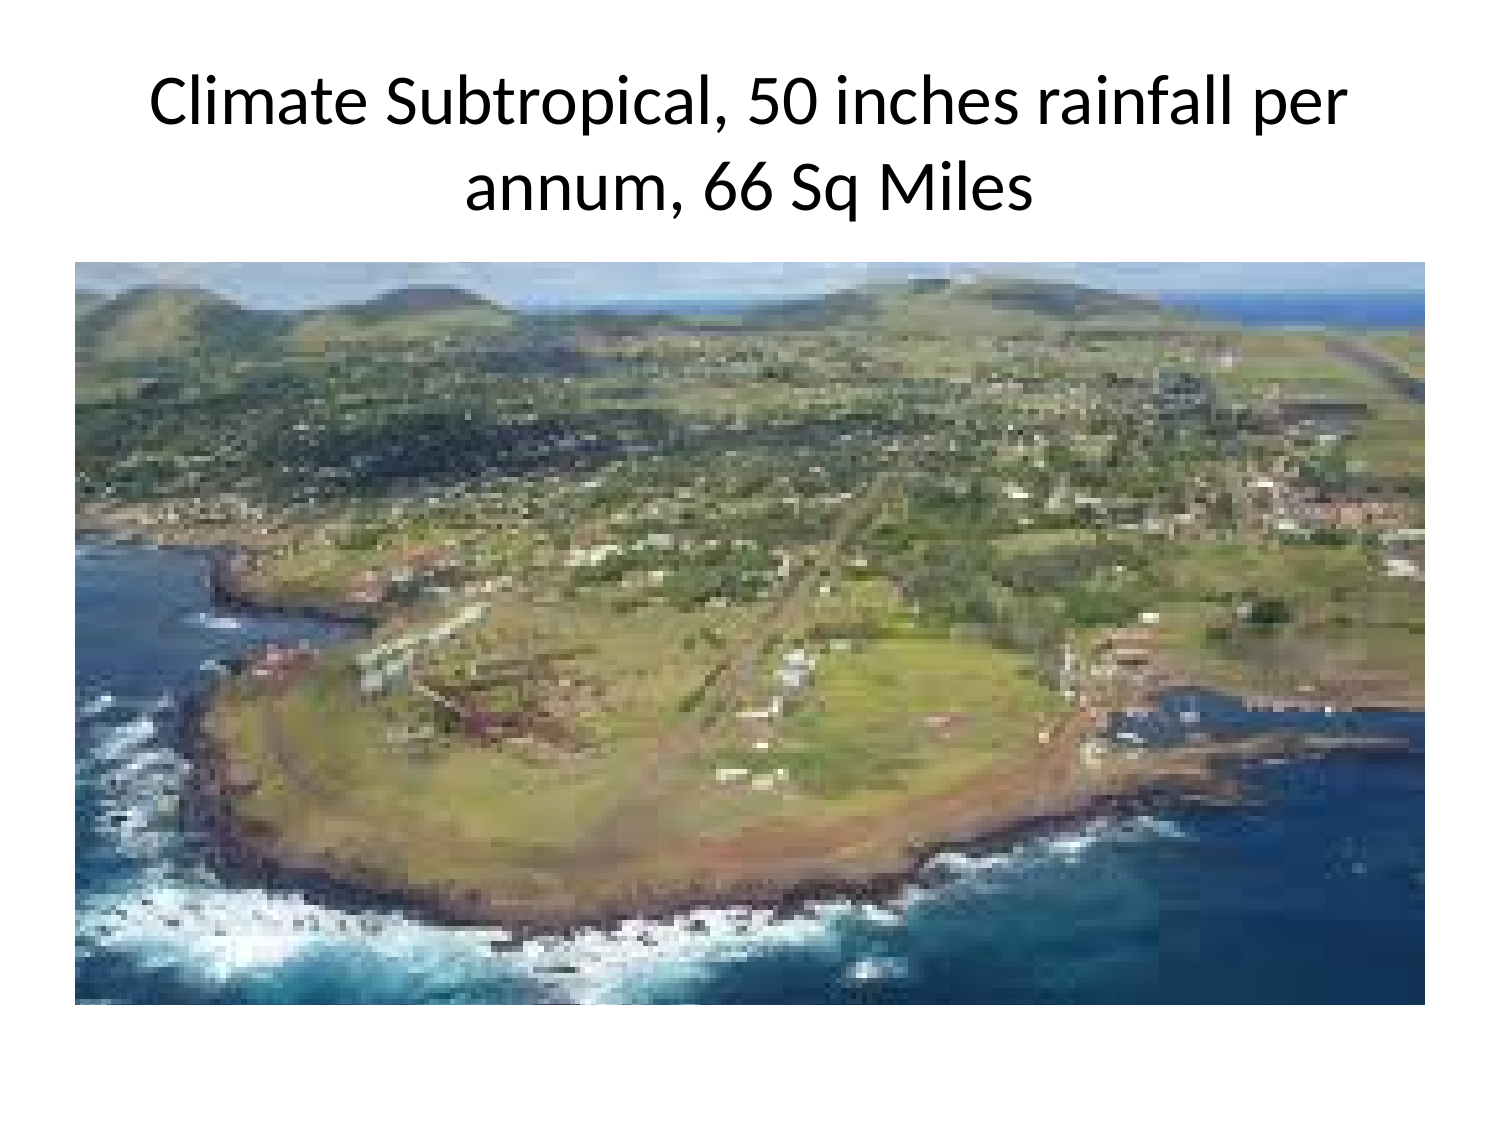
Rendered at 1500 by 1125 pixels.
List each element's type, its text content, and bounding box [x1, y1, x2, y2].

title Climate Subtropical, 50 inches rainfall per annum, 66 Sq Miles [75, 45, 1425, 233]
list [74, 262, 1426, 1006]
